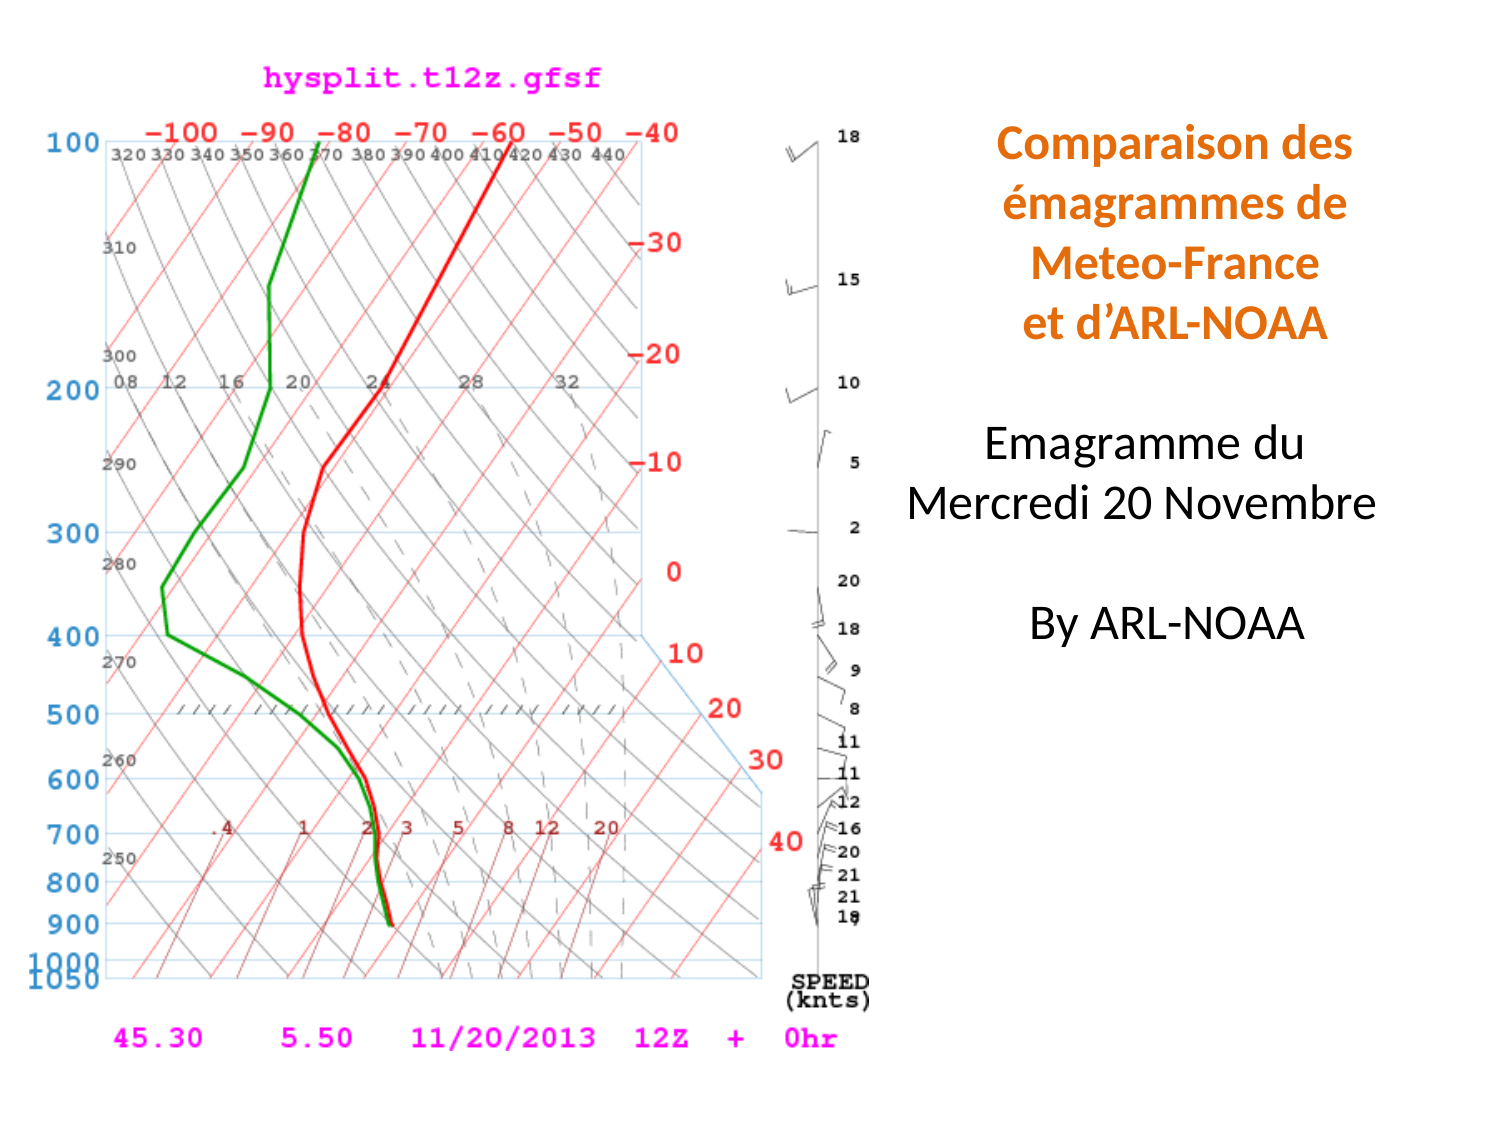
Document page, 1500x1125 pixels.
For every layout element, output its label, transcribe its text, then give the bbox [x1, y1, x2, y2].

picture [29, 66, 870, 1051]
text_box Comparaison des émagrammes de Meteo-France et d’ARL-NOAA Emagramme du Mercredi 20 Novembre By ARL-NOAA [879, 101, 1471, 807]
